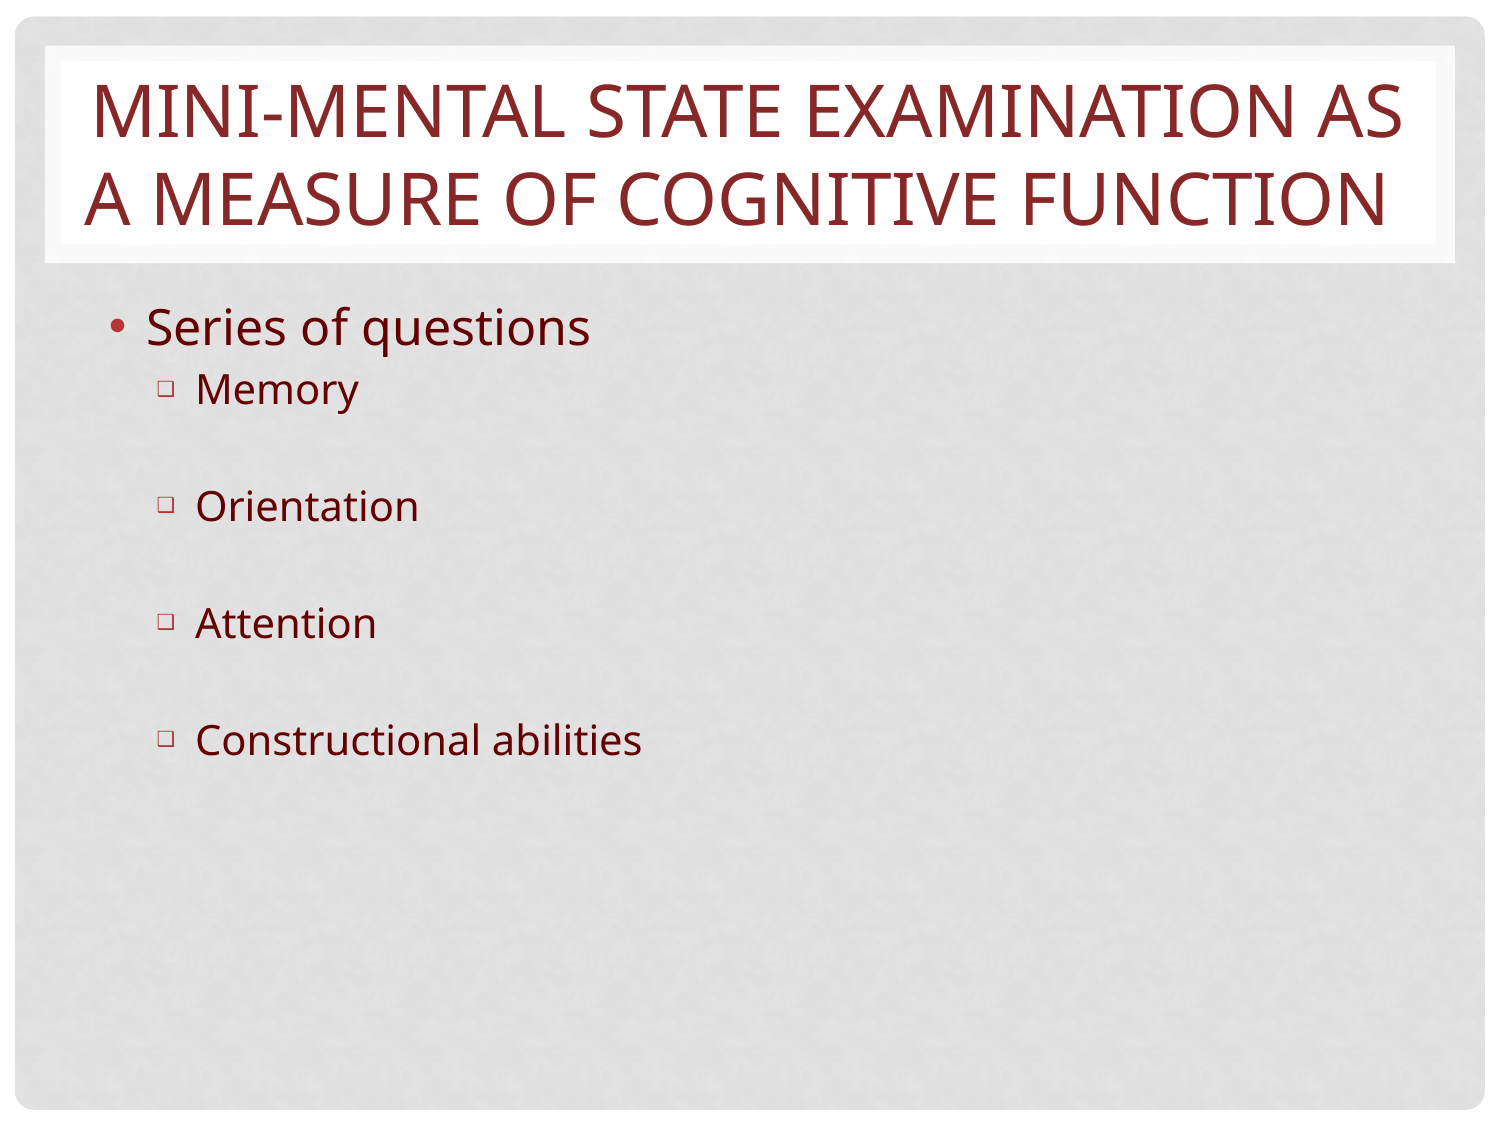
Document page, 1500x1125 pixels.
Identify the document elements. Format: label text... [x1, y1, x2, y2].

picture [14, 16, 1485, 1110]
list Series of questions Memory Orientation Attention Constructional abilities [75, 287, 1425, 1005]
title MINI-MENTAL STATE EXAMINATION AS A MEASURE OF COGNITIVE FUNCTION [69, 66, 1425, 238]
